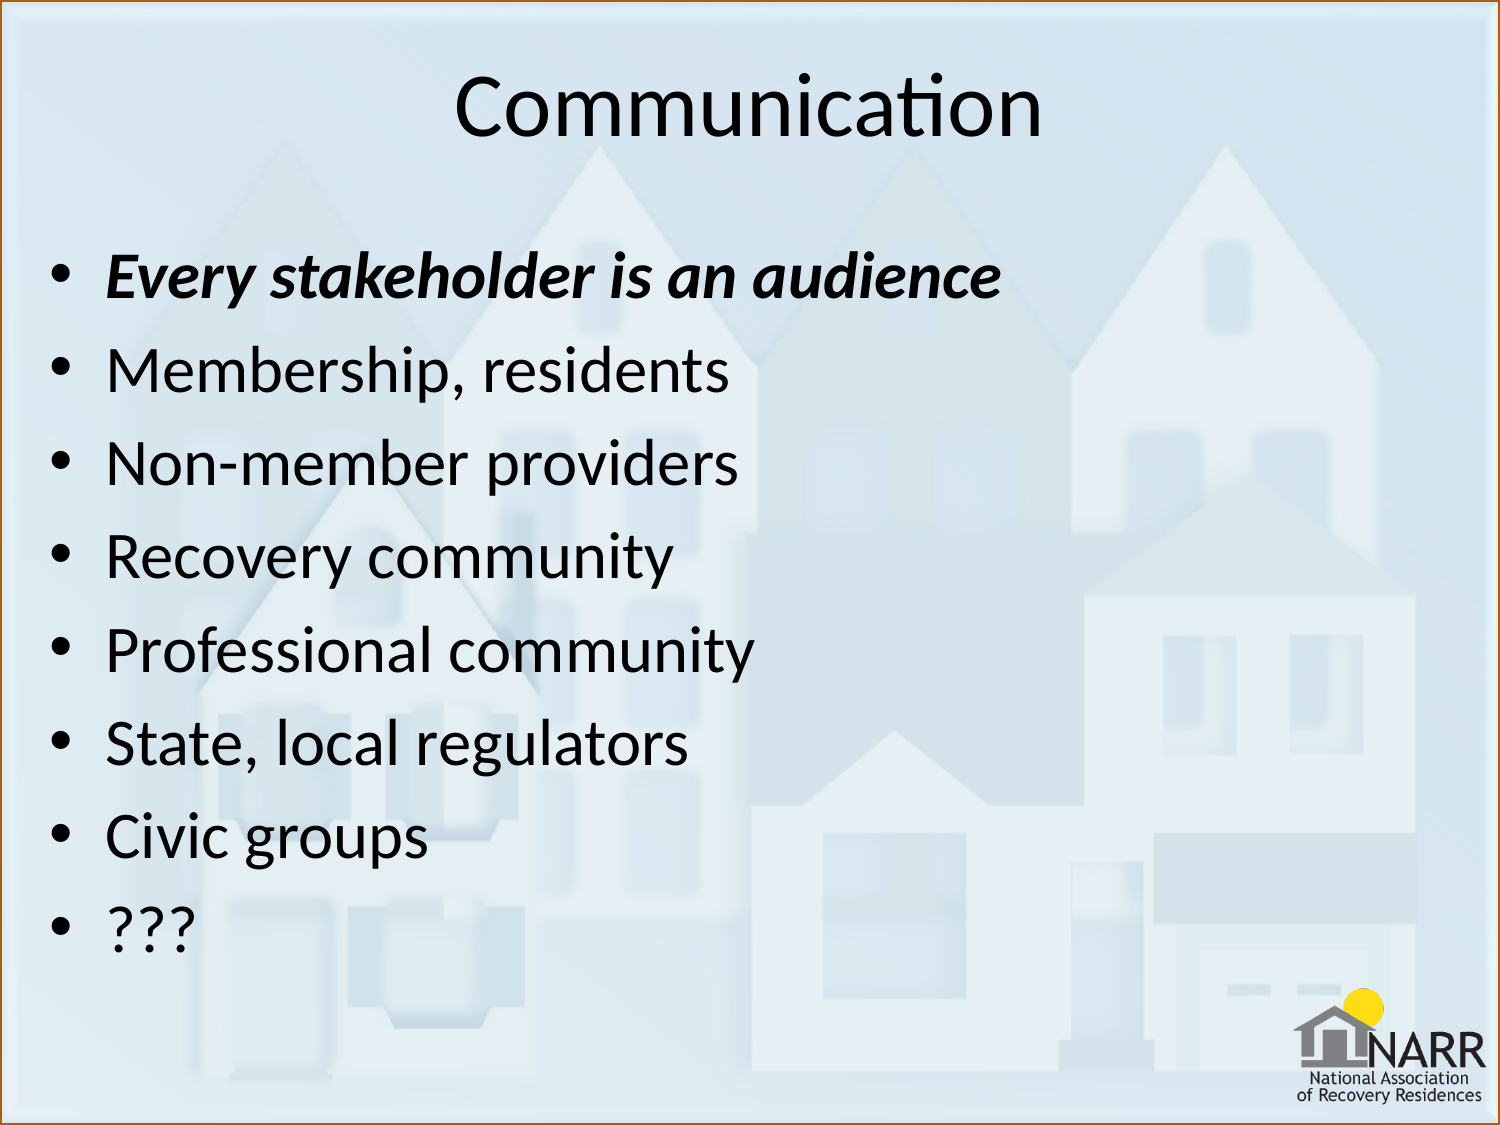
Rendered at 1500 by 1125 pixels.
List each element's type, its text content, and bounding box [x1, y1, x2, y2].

title Communication [48, 37, 1452, 188]
picture [1289, 984, 1489, 1108]
list Every stakeholder is an audience Membership, residents Non-member providers Recovery community Professional community State, local regulators Civic groups ??? [34, 224, 1419, 900]
